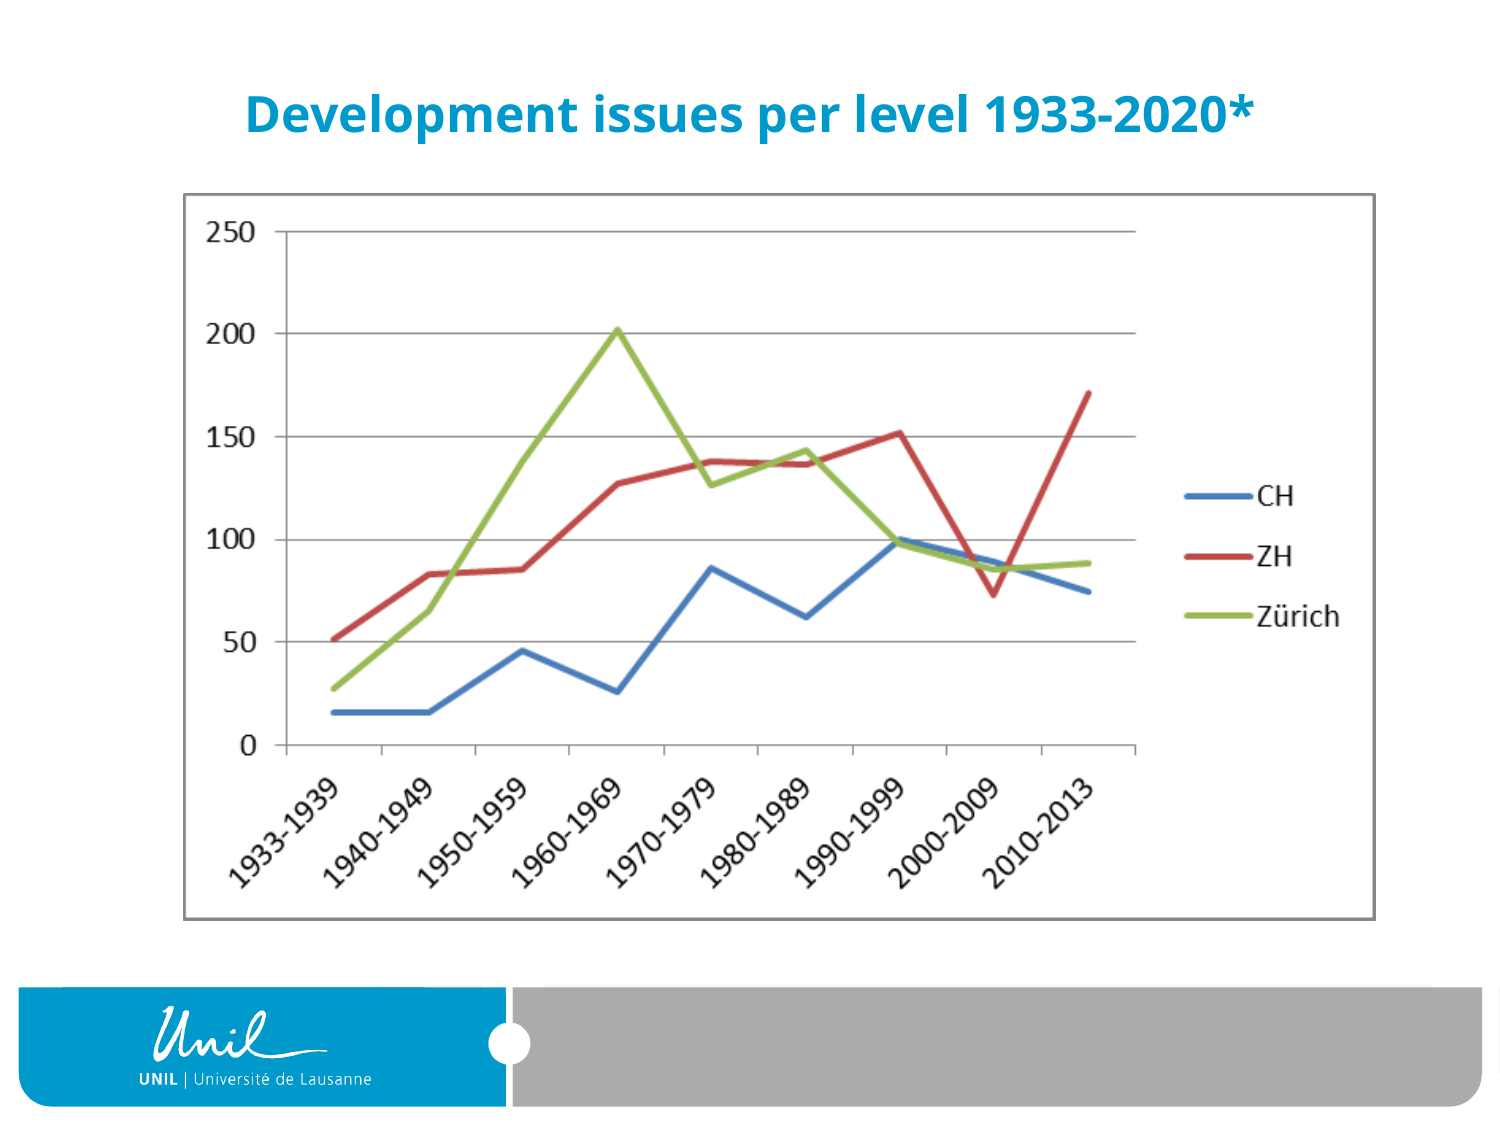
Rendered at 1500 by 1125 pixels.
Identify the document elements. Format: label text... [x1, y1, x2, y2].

title Development issues per level 1933-2020* [37, 30, 1463, 194]
picture [0, 985, 1500, 1125]
picture [182, 193, 1377, 921]
